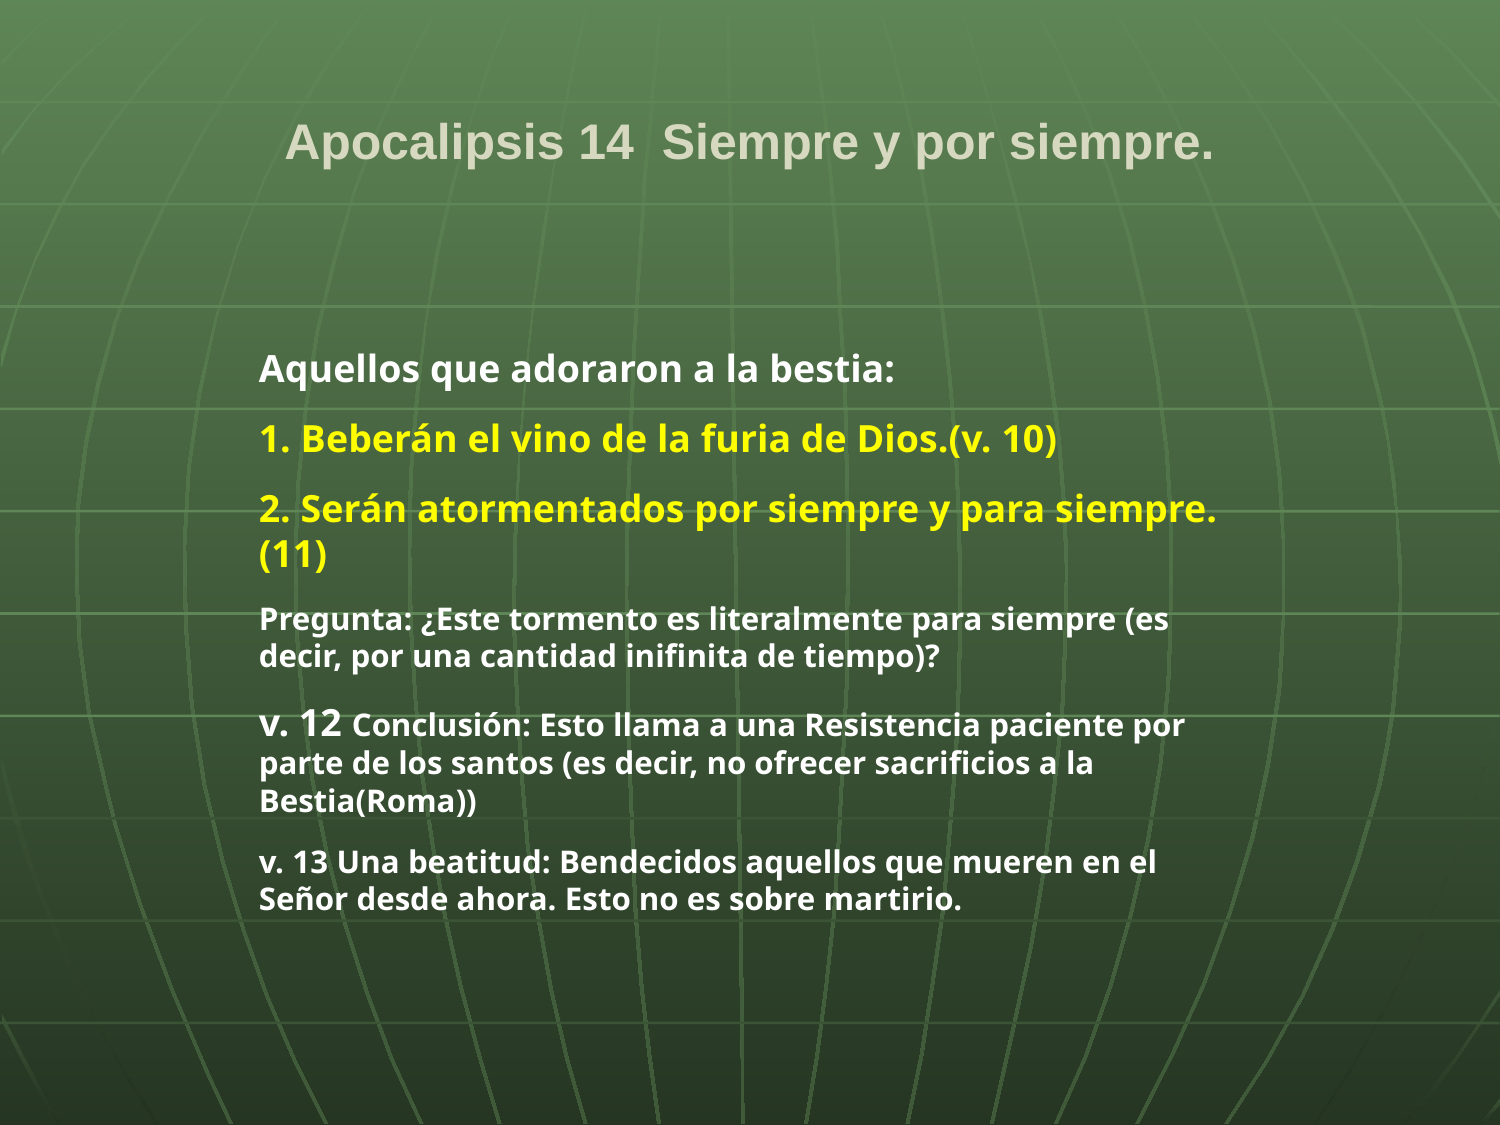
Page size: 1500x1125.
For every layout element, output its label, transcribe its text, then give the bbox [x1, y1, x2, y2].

list Aquellos que adoraron a la bestia: 1. Beberán el vino de la furia de Dios.(v. 10) 2. Serán atormentados por siempre y para siempre. (11) Pregunta: ¿Este tormento es literalmente para siempre (es decir, por una cantidad inifinita de tiempo)? v. 12 Conclusión: Esto llama a una Resistencia paciente por parte de los santos (es decir, no ofrecer sacrificios a la Bestia(Roma)) v. 13 Una beatitud: Bendecidos aquellos que mueren en el Señor desde ahora. Esto no es sobre martirio. [243, 337, 1257, 947]
title Apocalipsis 14 Siempre y por siempre. [75, 45, 1425, 233]
